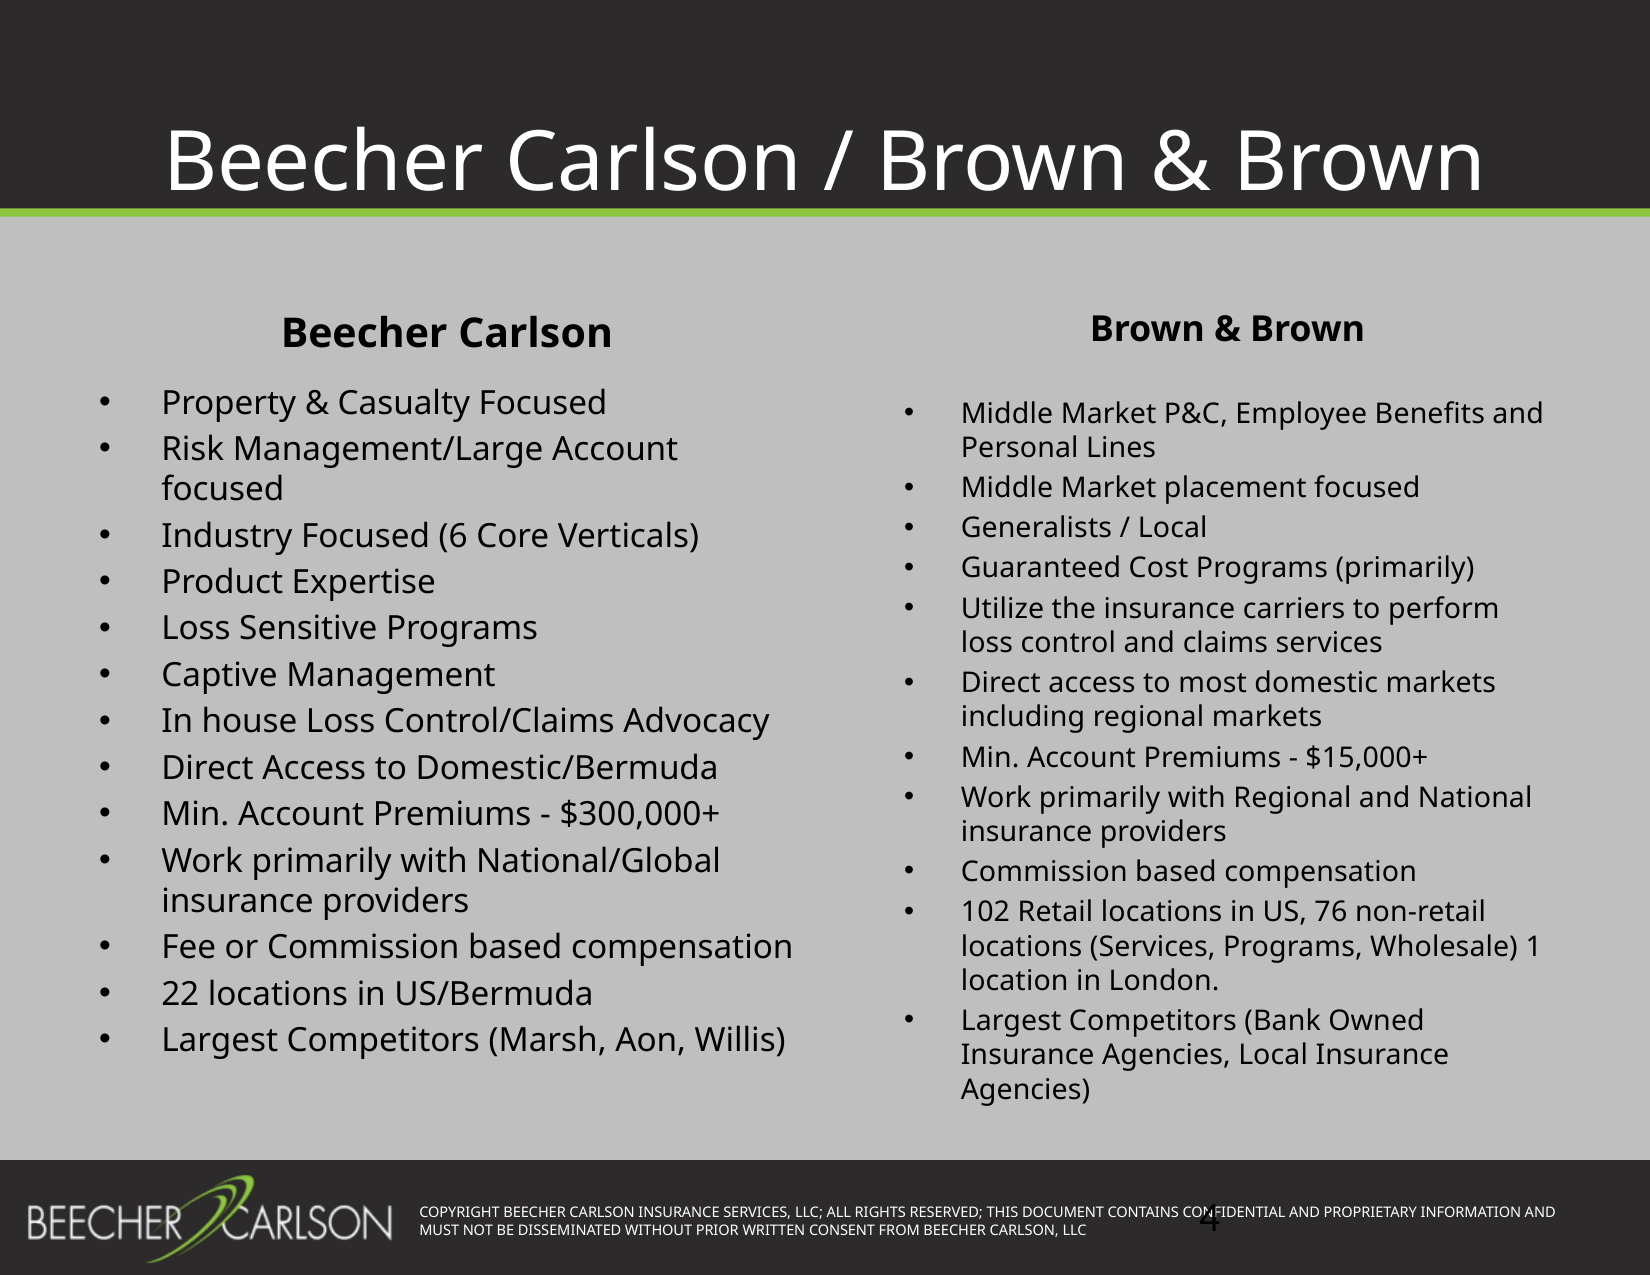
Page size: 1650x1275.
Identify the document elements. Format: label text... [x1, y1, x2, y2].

list Brown & Brown Middle Market P&C, Employee Benefits and Personal Lines Middle Market placement focused Generalists / Local Guaranteed Cost Programs (primarily) Utilize the insurance carriers to perform loss control and claims services Direct access to most domestic markets including regional markets Min. Account Premiums - $15,000+ Work primarily with Regional and National insurance providers Commission based compensation 102 Retail locations in US, 76 non-retail locations (Services, Programs, Wholesale) 1 location in London. Largest Competitors (Bank Owned Insurance Agencies, Local Insurance Agencies) [887, 297, 1568, 1139]
title Beecher Carlson / Brown & Brown [82, 51, 1568, 264]
picture [27, 1172, 393, 1265]
slide_number 4 [1182, 1181, 1568, 1250]
list Beecher Carlson Property & Casualty Focused Risk Management/Large Account focused Industry Focused (6 Core Verticals) Product Expertise Loss Sensitive Programs Captive Management In house Loss Control/Claims Advocacy Direct Access to Domestic/Bermuda Min. Account Premiums - $300,000+ Work primarily with National/Global insurance providers Fee or Commission based compensation 22 locations in US/Bermuda Largest Competitors (Marsh, Aon, Willis) [82, 297, 812, 1139]
